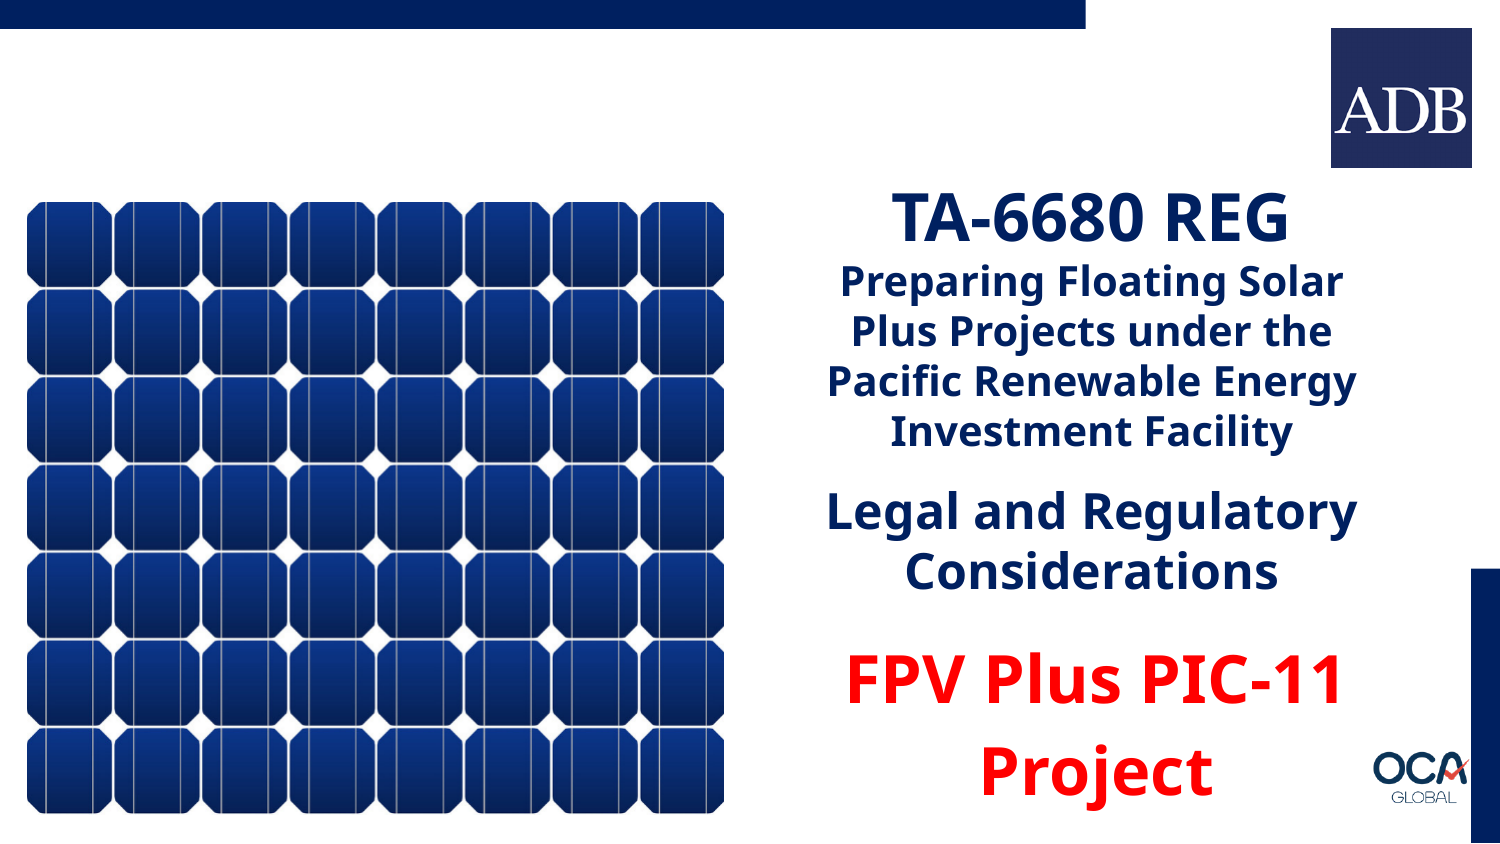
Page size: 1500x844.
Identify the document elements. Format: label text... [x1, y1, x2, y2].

picture [15, 202, 724, 815]
text_box TA-6680 REG Preparing Floating Solar Plus Projects under the Pacific Renewable Energy Investment Facility Legal and Regulatory Considerations [776, 179, 1392, 595]
text_box FPV Plus PIC-11 Project [734, 609, 1459, 722]
picture [1331, 28, 1472, 168]
picture [1371, 749, 1471, 805]
